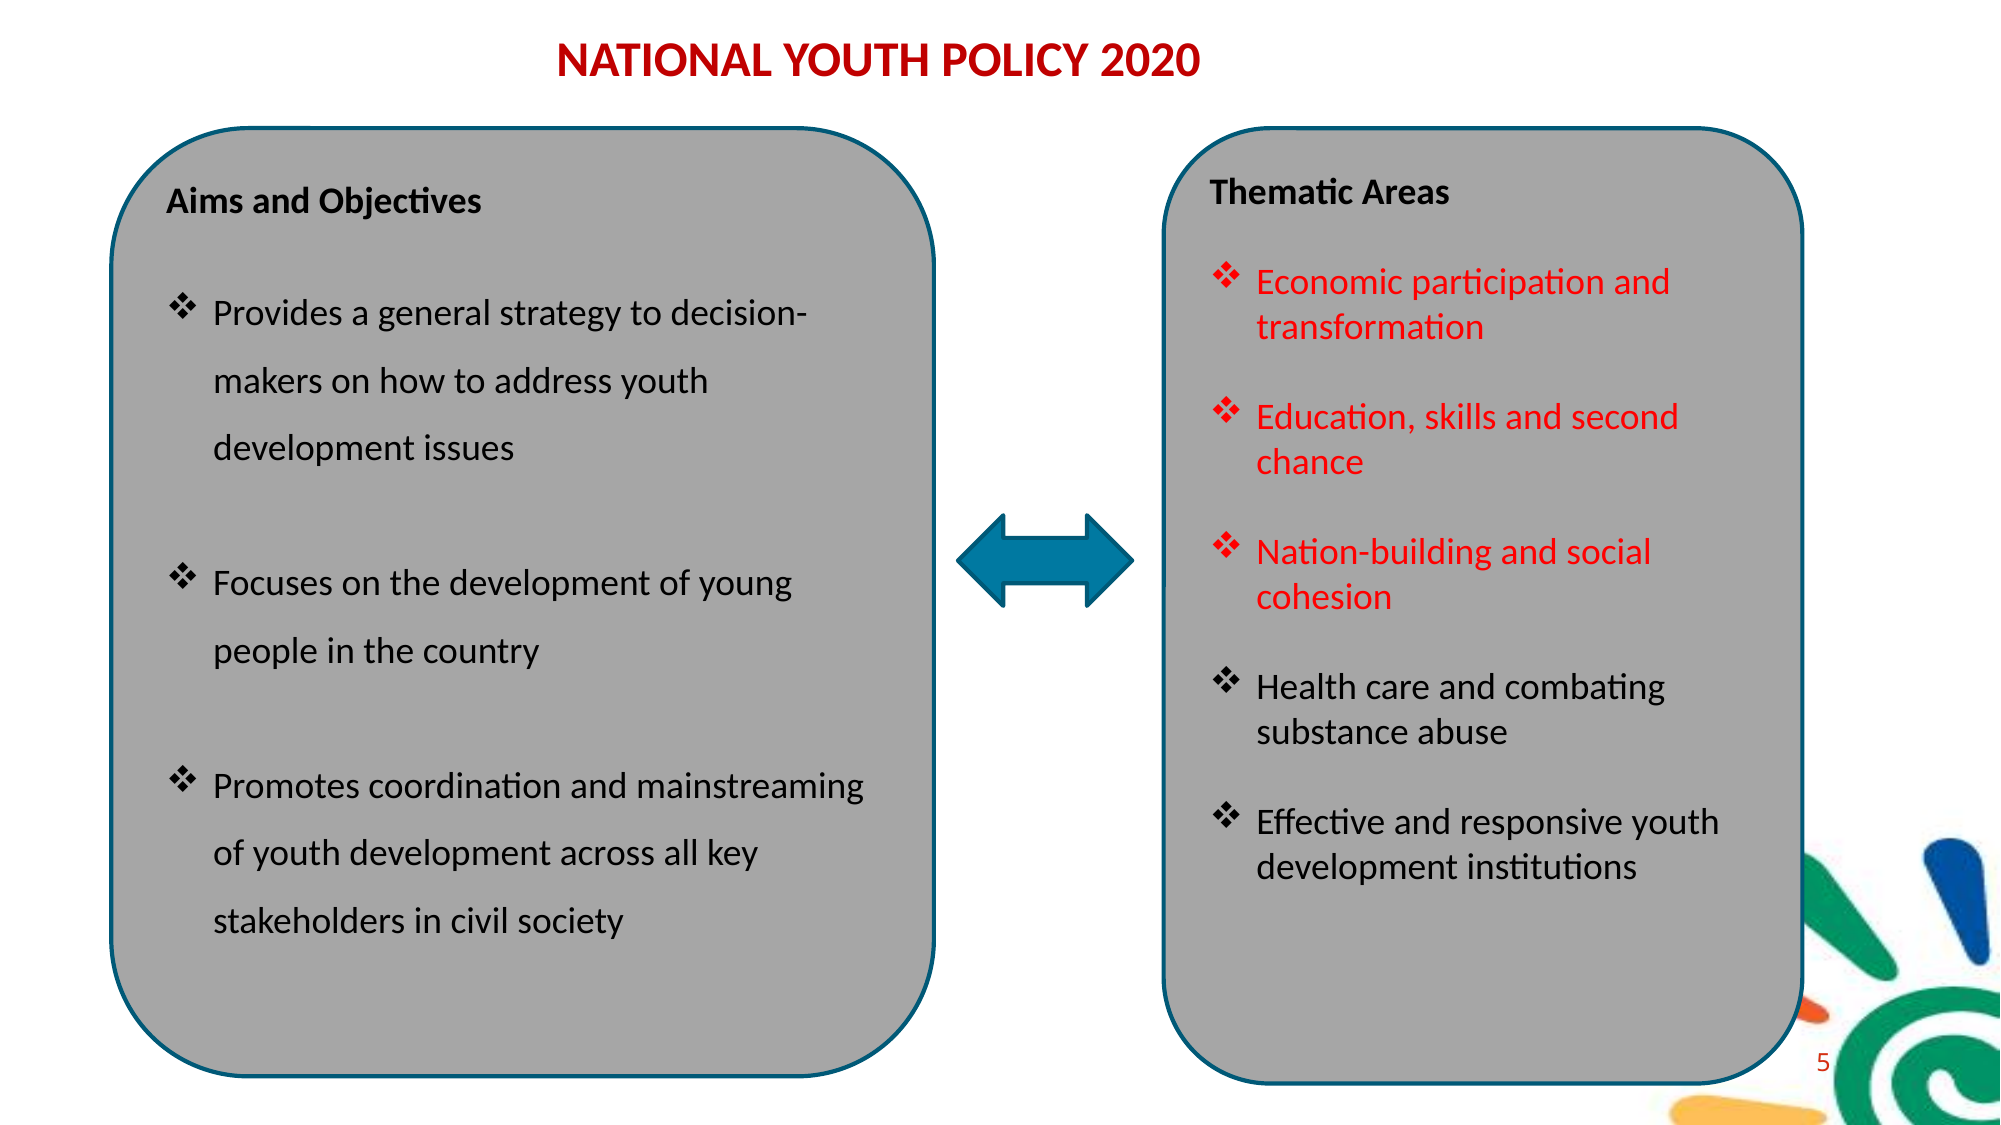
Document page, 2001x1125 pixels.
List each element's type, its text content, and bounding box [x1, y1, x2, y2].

title NATIONAL YOUTH POLICY 2020 [556, 26, 1600, 88]
slide_number 5 [1741, 1045, 1831, 1077]
text_box [955, 513, 1135, 608]
text_box Thematic Areas Economic participation and transformation Education, skills and second chance Nation-building and social cohesion Health care and combating substance abuse Effective and responsive youth development institutions [1161, 126, 1805, 1086]
picture [0, 0, 2000, 1125]
text_box Aims and Objectives Provides a general strategy to decision-makers on how to address youth development issues Focuses on the development of young people in the country Promotes coordination and mainstreaming of youth development across all key stakeholders in civil society [109, 125, 936, 1079]
